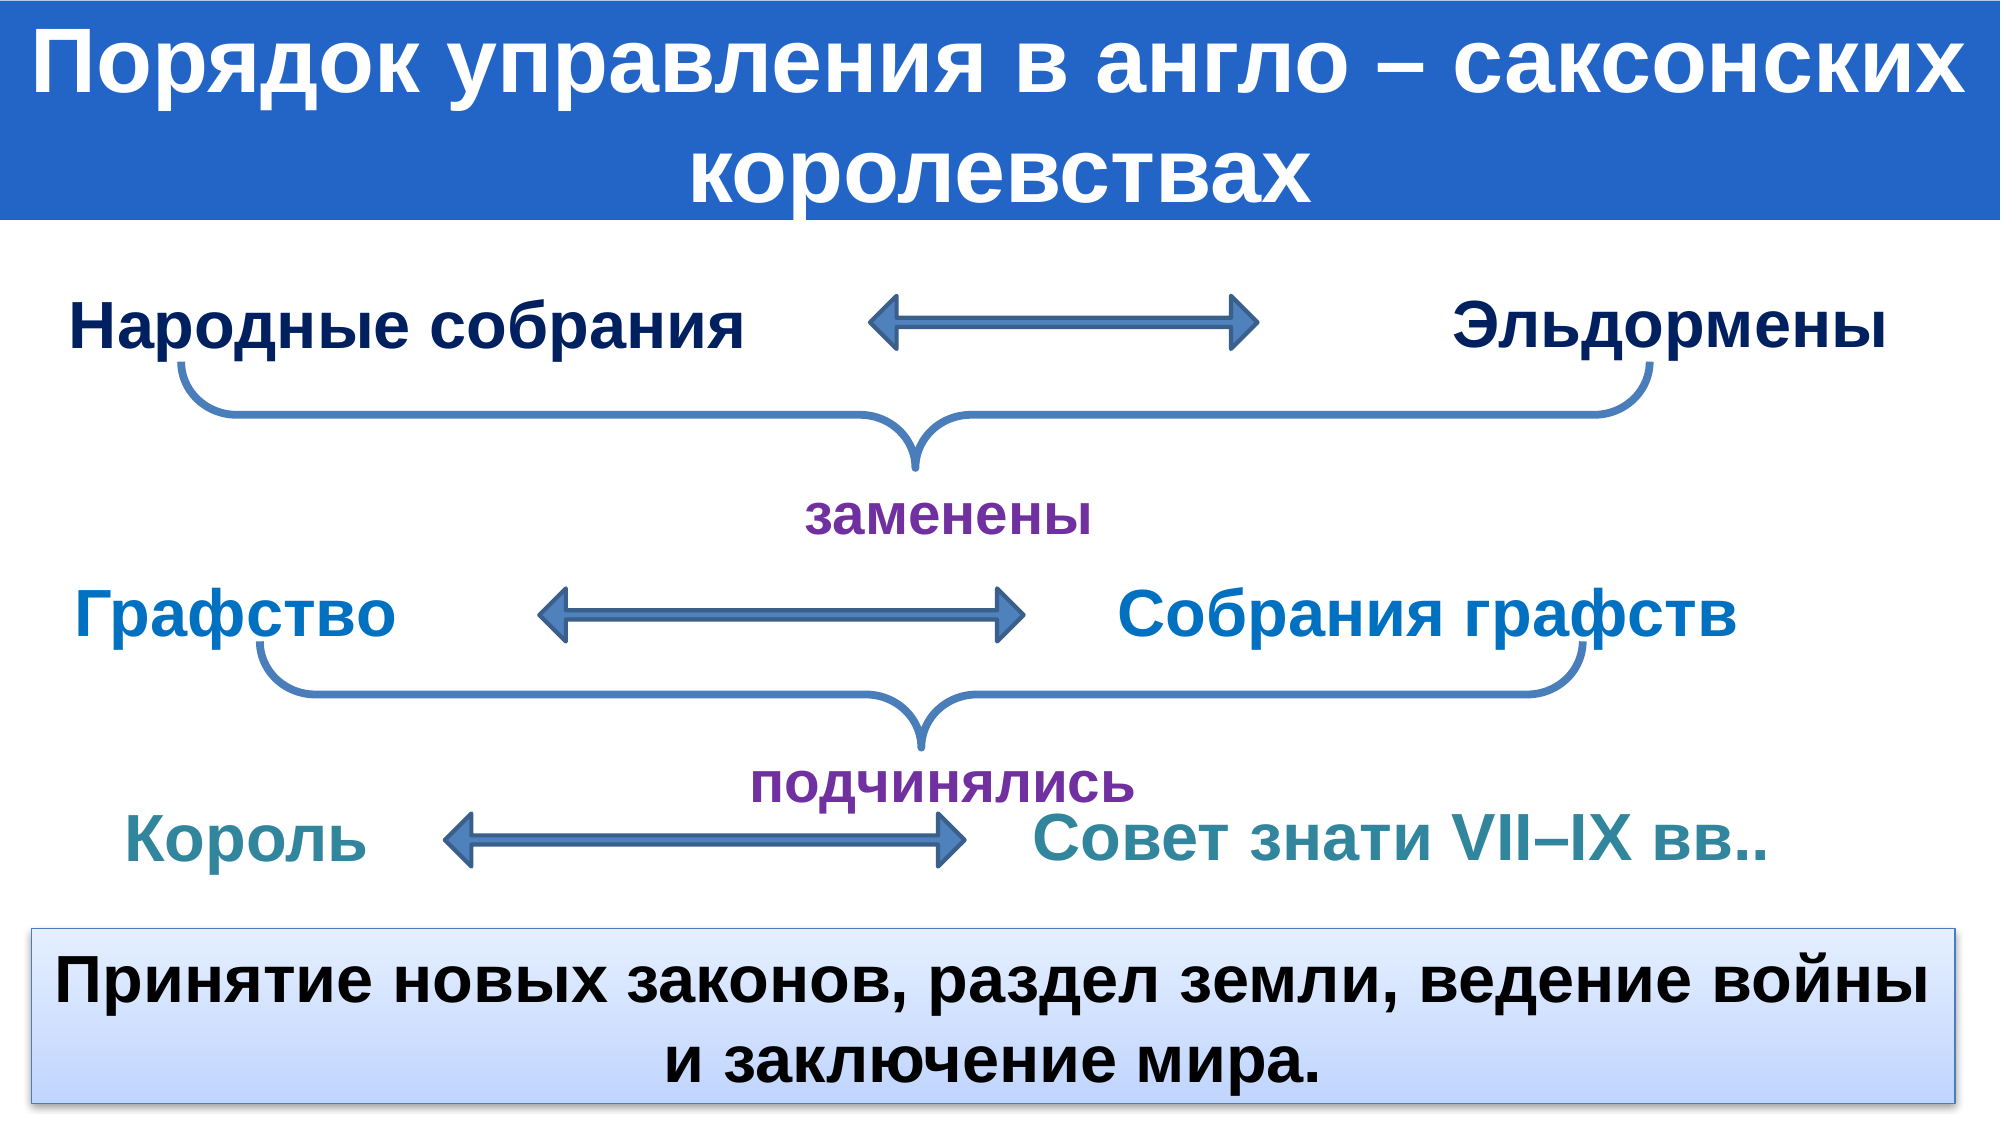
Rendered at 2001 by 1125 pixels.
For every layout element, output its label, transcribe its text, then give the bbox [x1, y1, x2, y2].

text_box заменены [480, 468, 1288, 554]
text_box Порядок управления в англо – саксонских королевствах [0, 0, 2000, 220]
text_box Король [0, 786, 812, 894]
text_box [259, 641, 1584, 737]
text_box Эльдормены [1377, 273, 1963, 368]
text_box [442, 822, 967, 869]
text_box Совет знати VII–IX вв.. [829, 786, 1993, 882]
text_box [537, 586, 1026, 641]
text_box [180, 361, 1651, 468]
text_box [867, 293, 1260, 351]
text_box Народные собрания [3, 274, 812, 370]
text_box Собрания графств [1102, 562, 2000, 693]
text_box Принятие новых законов, раздел земли, ведение войны и заключение мира. [31, 928, 1956, 1104]
text_box подчинялись [449, 737, 1258, 822]
list Графство [4, 562, 818, 669]
